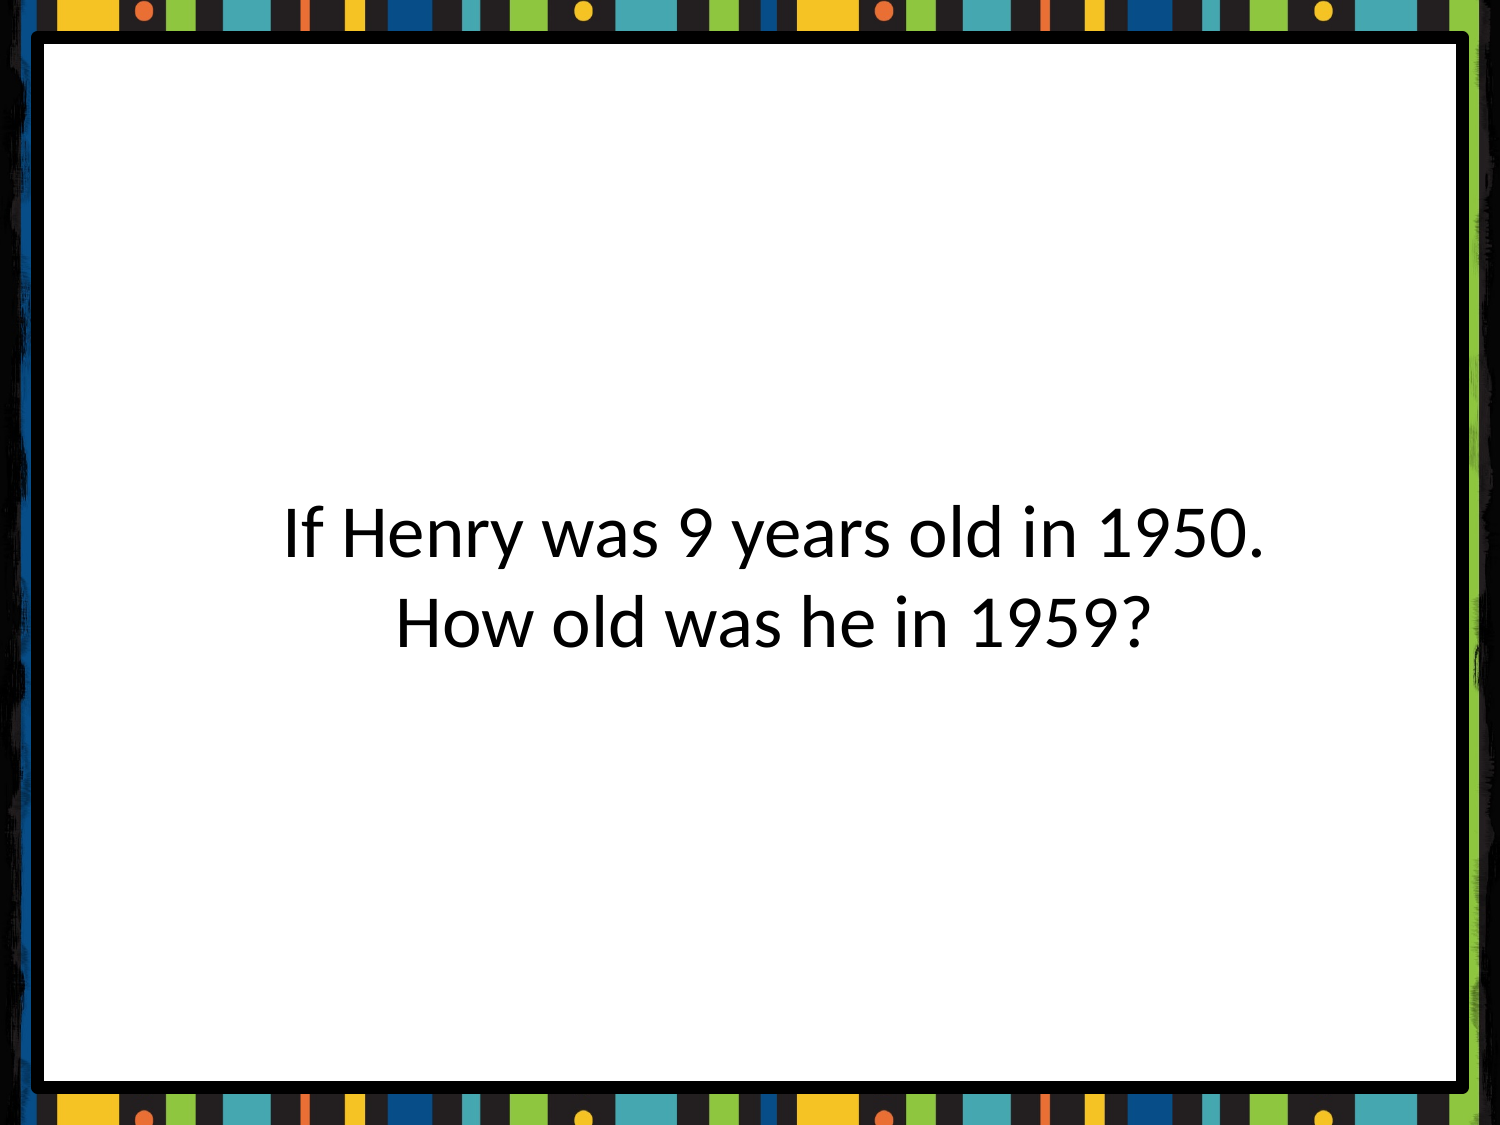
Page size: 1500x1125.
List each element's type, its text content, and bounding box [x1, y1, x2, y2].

picture [0, 0, 1500, 1125]
text_box [35, 35, 1464, 1089]
text_box If Henry was 9 years old in 1950. How old was he in 1959? [137, 474, 1413, 670]
